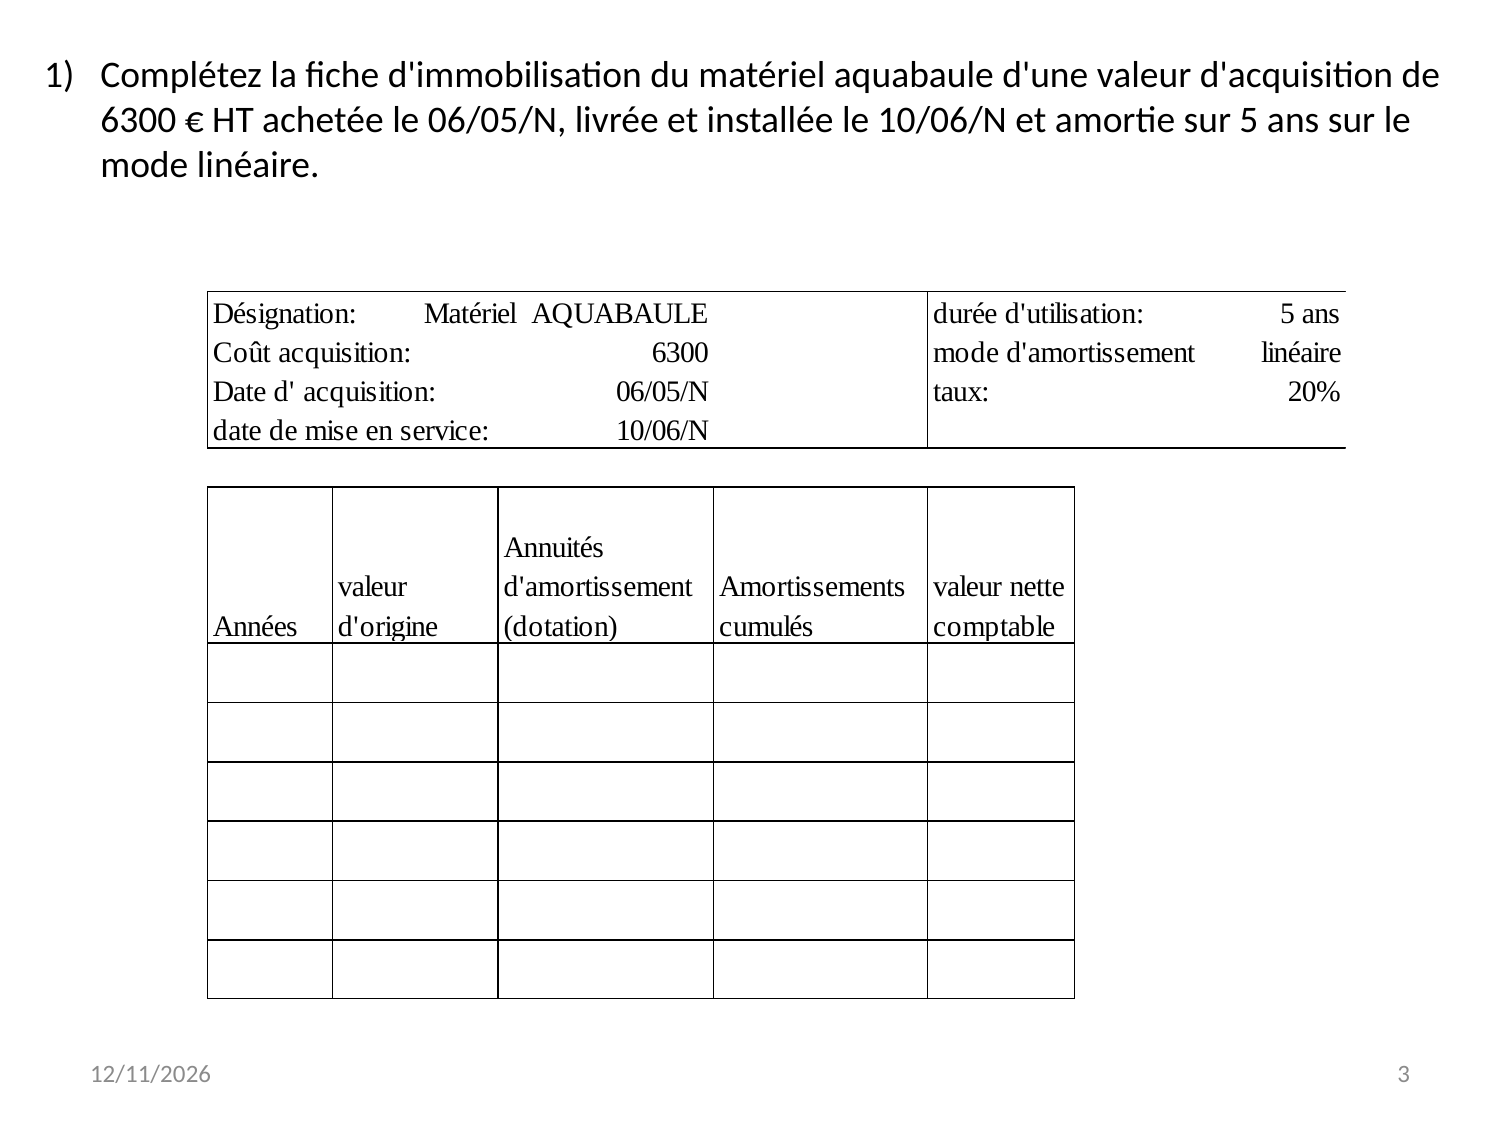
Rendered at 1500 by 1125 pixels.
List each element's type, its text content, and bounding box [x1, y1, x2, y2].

picture [206, 290, 1348, 1001]
slide_number 3 [1074, 1042, 1425, 1103]
text_box Complétez la fiche d'immobilisation du matériel aquabaule d'une valeur d'acquisition de 6300 € HT achetée le 06/05/N, livrée et installée le 10/06/N et amortie sur 5 ans sur le mode linéaire. [29, 42, 1471, 328]
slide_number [75, 1042, 425, 1103]
